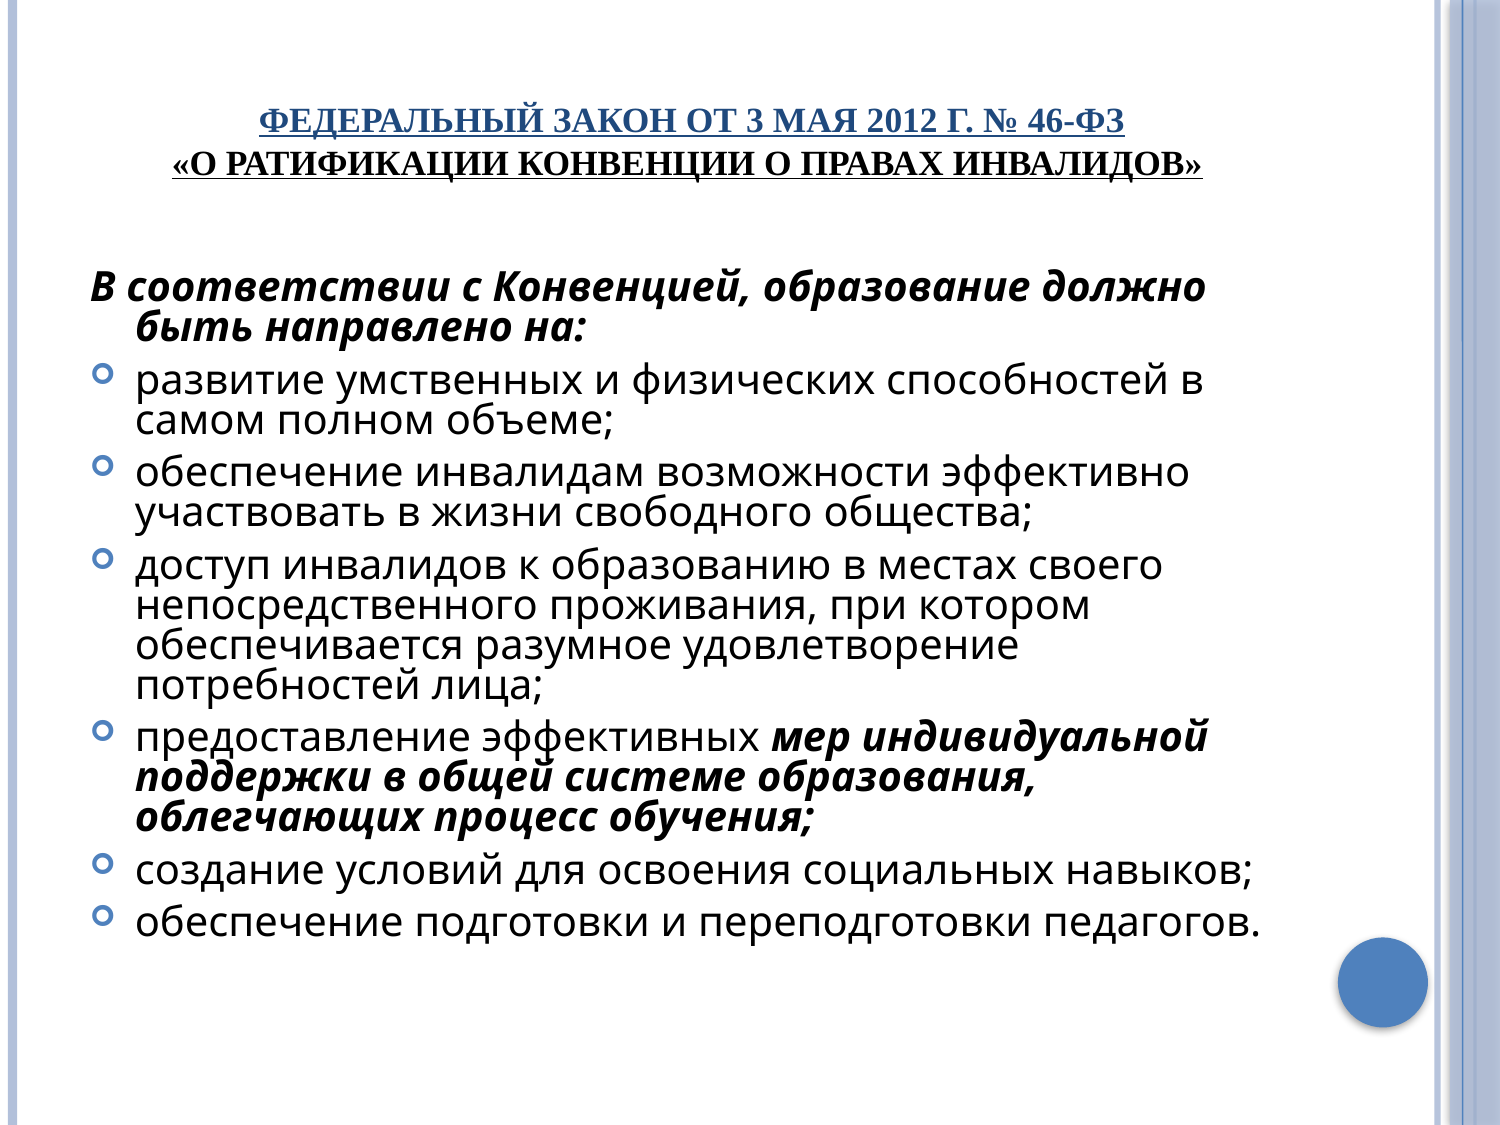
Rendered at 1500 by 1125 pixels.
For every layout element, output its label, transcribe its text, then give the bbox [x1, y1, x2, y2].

list В соответствии с Конвенцией, образование должно быть направлено на: развитие умственных и физических способностей в самом полном объеме; обеспечение инвалидам возможности эффективно участвовать в жизни свободного общества; доступ инвалидов к образованию в местах своего непосредственного проживания, при котором обеспечивается разумное удовлетворение потребностей лица; предоставление эффективных мер индивидуальной поддержки в общей системе образования, облегчающих процесс обучения; создание условий для освоения социальных навыков; обеспечение подготовки и переподготовки педагогов. [75, 262, 1300, 1062]
title Федеральный закон от 3 мая 2012 г. № 46-ФЗ «О ратификации Конвенции о правах инвалидов» [75, 45, 1300, 233]
